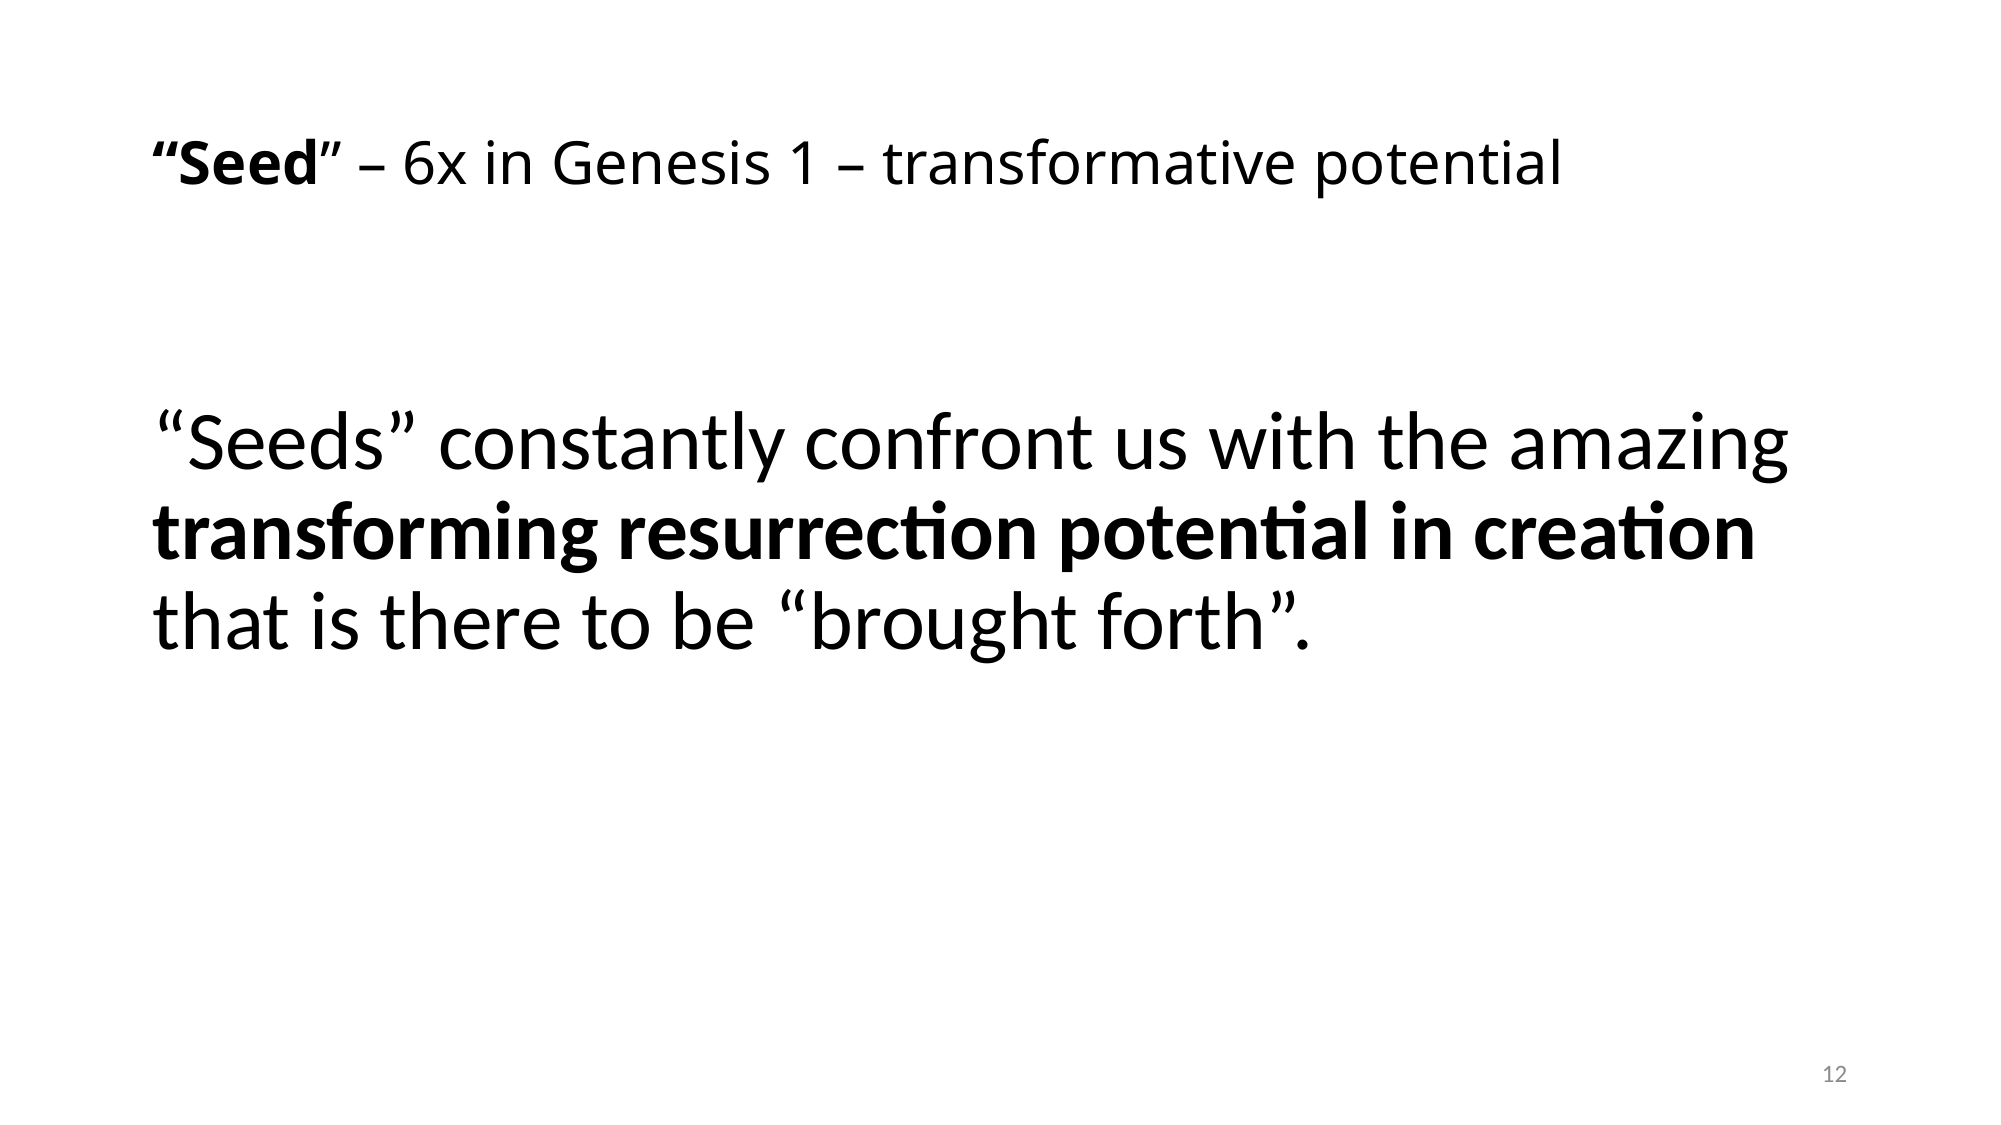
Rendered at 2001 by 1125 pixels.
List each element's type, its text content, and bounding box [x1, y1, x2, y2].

slide_number 12 [1412, 1042, 1863, 1103]
title “Seed” – 6x in Genesis 1 – transformative potential [137, 59, 1863, 278]
list “Seeds” constantly confront us with the amazing transforming resurrection potential in creation that is there to be “brought forth”. [137, 299, 1863, 1014]
